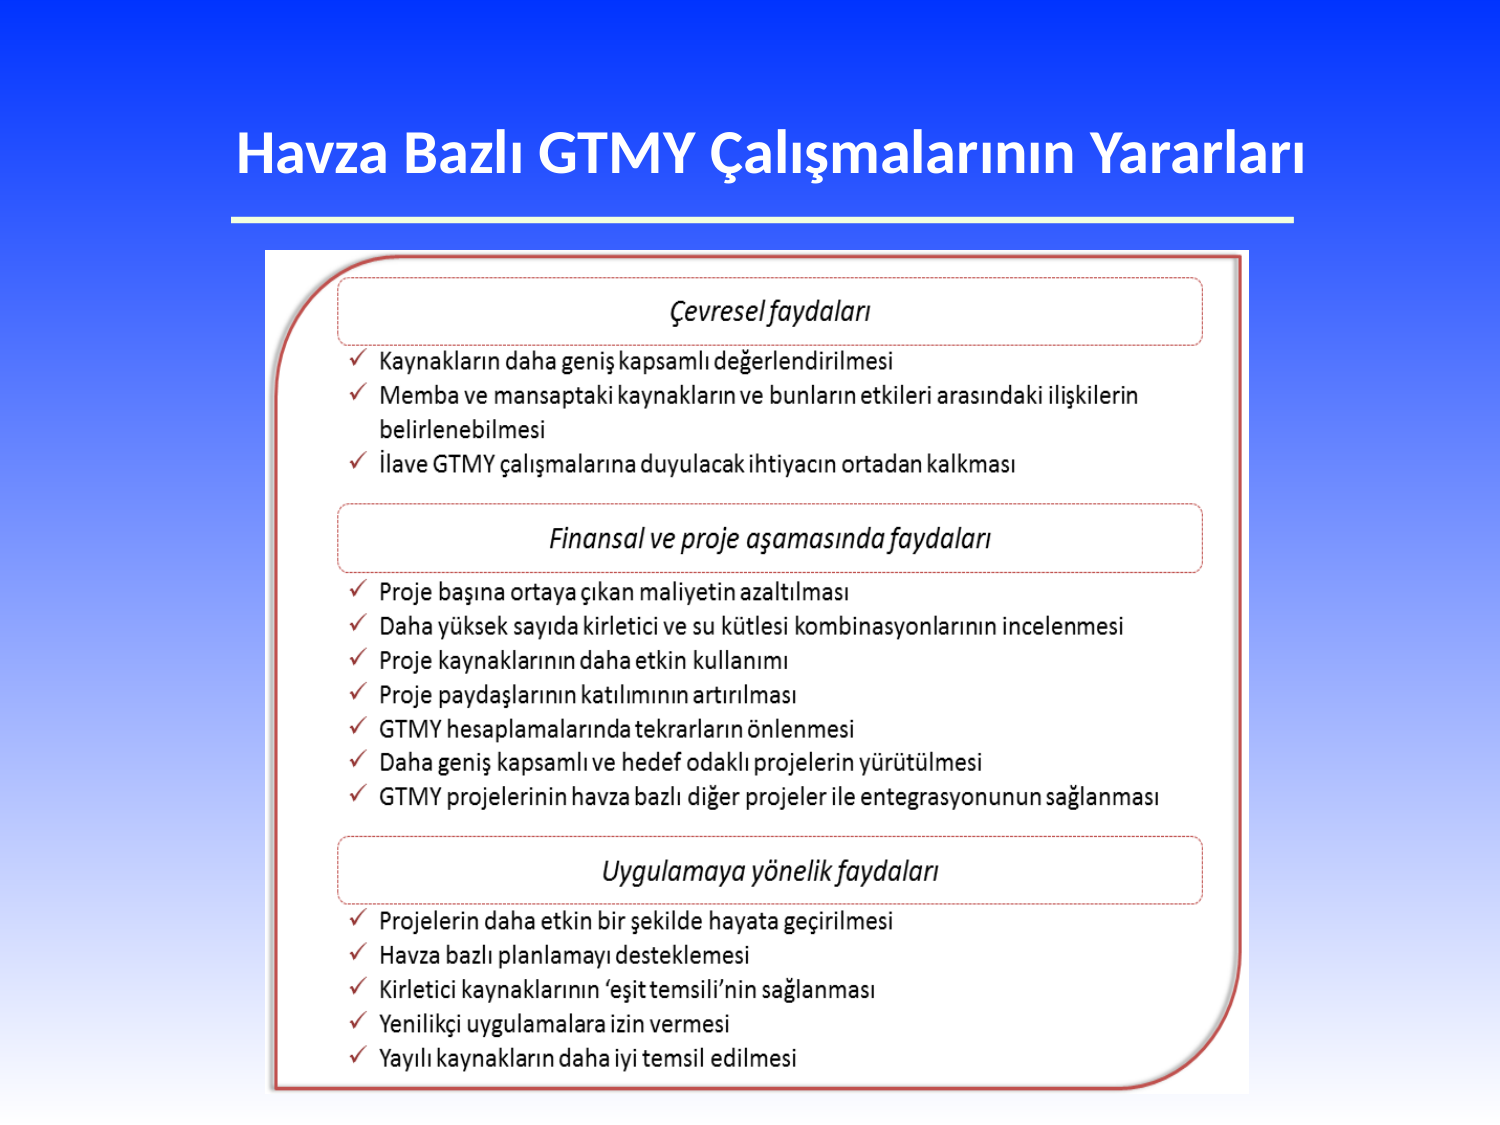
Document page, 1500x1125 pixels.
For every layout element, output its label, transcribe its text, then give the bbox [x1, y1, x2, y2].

picture [265, 250, 1249, 1095]
title Havza Bazlı GTMY Çalışmalarının Yararları [96, 54, 1447, 243]
